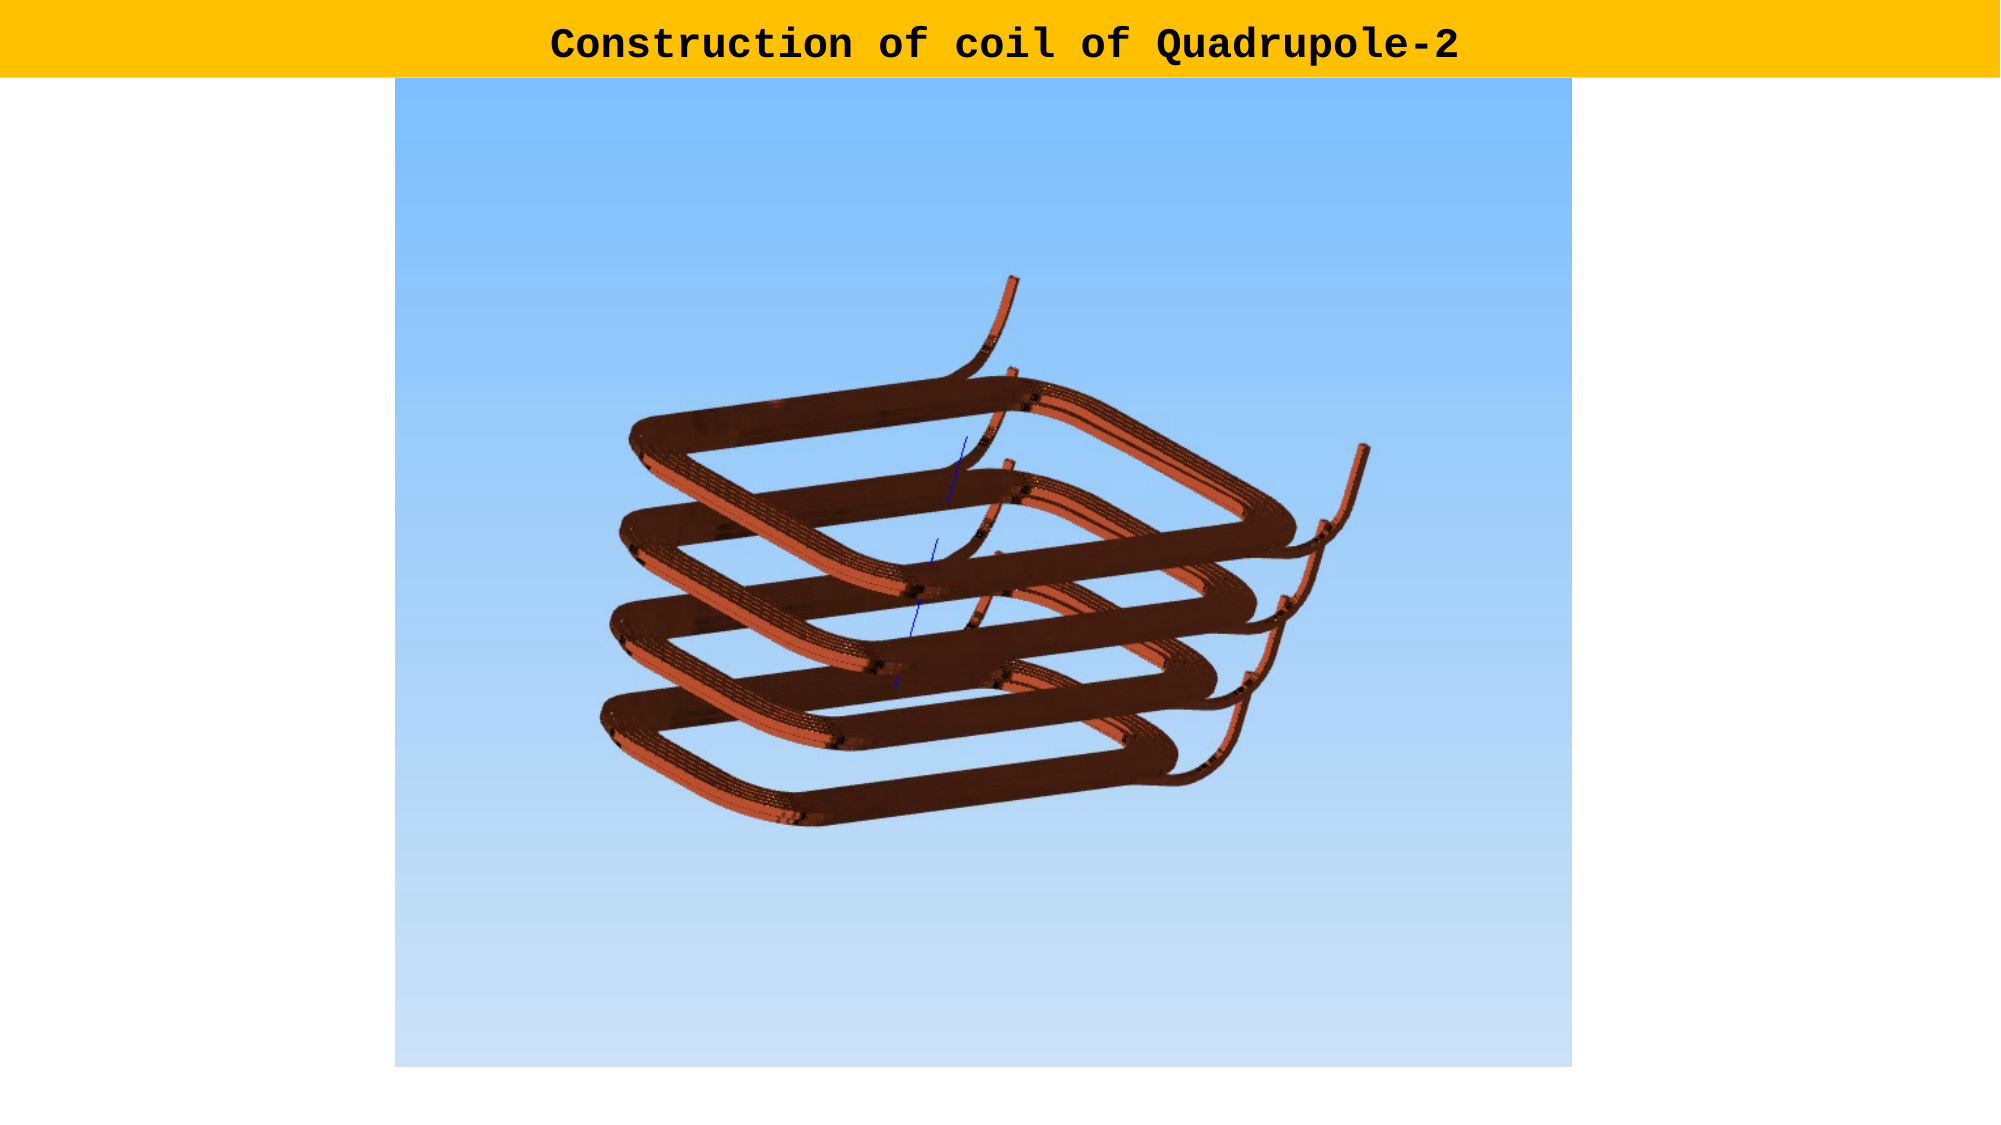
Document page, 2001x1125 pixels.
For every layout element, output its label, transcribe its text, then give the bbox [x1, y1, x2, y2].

title Construction of coil of Quadrupole-2 [0, 0, 2000, 78]
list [394, 77, 1573, 1068]
